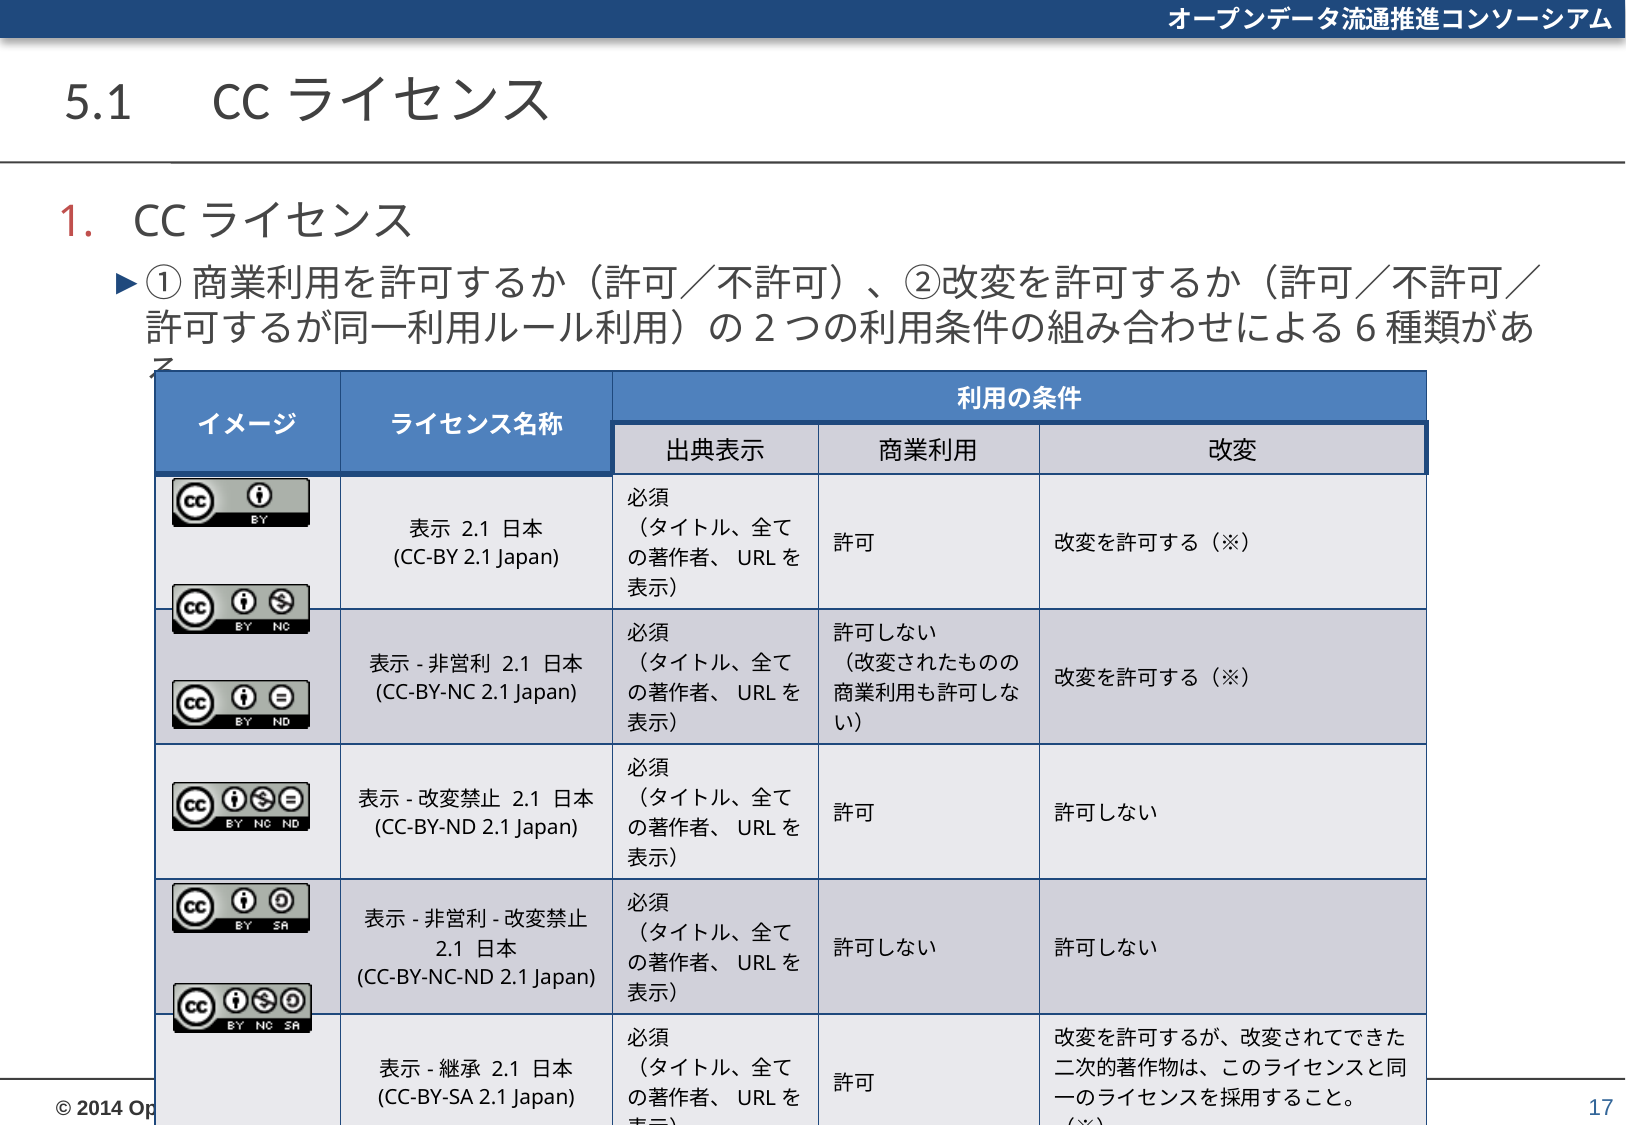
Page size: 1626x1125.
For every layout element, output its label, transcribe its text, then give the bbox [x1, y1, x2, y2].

table_header イメージ [156, 372, 340, 471]
picture [172, 782, 311, 832]
table_cell 表示-非営利-改変禁止 2.1 日本 (CC-BY-NC-ND 2.1 Japan) [341, 880, 612, 1013]
picture [172, 584, 311, 634]
table_cell 改変を許可する（※） [1040, 610, 1426, 743]
table_cell 表示-継承 2.1 日本 (CC-BY-SA 2.1 Japan) [341, 1015, 612, 1125]
table_cell 必須 （タイトル、全ての著作者、URLを表示） [613, 745, 818, 878]
picture [172, 478, 311, 527]
table_cell [156, 1015, 340, 1125]
picture [172, 883, 311, 933]
table_header ライセンス名称 [341, 372, 612, 471]
table_cell [156, 745, 340, 878]
table_cell 許可 [819, 475, 1039, 608]
table_cell 表示 2.1 日本 (CC-BY 2.1 Japan) [341, 477, 612, 608]
table_cell 表示-改変禁止 2.1 日本 (CC-BY-ND 2.1 Japan) [341, 745, 612, 878]
table_header 利用の条件 [613, 372, 1426, 420]
picture [173, 983, 312, 1033]
table_cell 必須 （タイトル、全ての著作者、URLを表示） [613, 880, 818, 1013]
list CCライセンス ①商業利用を許可するか（許可／不許可）、②改変を許可するか（許可／不許可／許可するが同一利用ルール利用）の2つの利用条件の組み合わせによる6種類がある。 [57, 187, 1559, 1083]
slide_number 17 [1557, 1082, 1625, 1125]
table_cell [156, 610, 340, 743]
table_cell 商業利用 [819, 425, 1039, 473]
table_cell 許可しない [819, 880, 1039, 1013]
table_cell 許可しない [1040, 745, 1426, 878]
table_cell 必須 （タイトル、全ての著作者、URLを表示） [613, 475, 818, 608]
table_cell [156, 880, 340, 1013]
table_cell 改変 [1040, 425, 1424, 473]
table_cell 必須 （タイトル、全ての著作者、URLを表示） [613, 1015, 818, 1125]
table_cell 許可 [819, 1015, 1039, 1125]
table_cell 必須 （タイトル、全ての著作者、URLを表示） [613, 610, 818, 743]
table_cell 許可しない [1040, 880, 1426, 1013]
table_cell 表示-非営利 2.1 日本 (CC-BY-NC 2.1 Japan) [341, 610, 612, 743]
table_cell 出典表示 [615, 425, 818, 473]
table_cell 許可 [819, 745, 1039, 878]
table_cell 改変を許可するが、改変されてできた二次的著作物は、このライセンスと同一のライセンスを採用すること。（※） [1040, 1015, 1426, 1125]
picture [172, 680, 311, 730]
table_cell [156, 477, 340, 608]
table_cell 改変を許可する（※） [1040, 475, 1426, 608]
table_cell 許可しない （改変されたものの商業利用も許可しない） [819, 610, 1039, 743]
title 5.1 CCライセンス [63, 49, 1563, 146]
